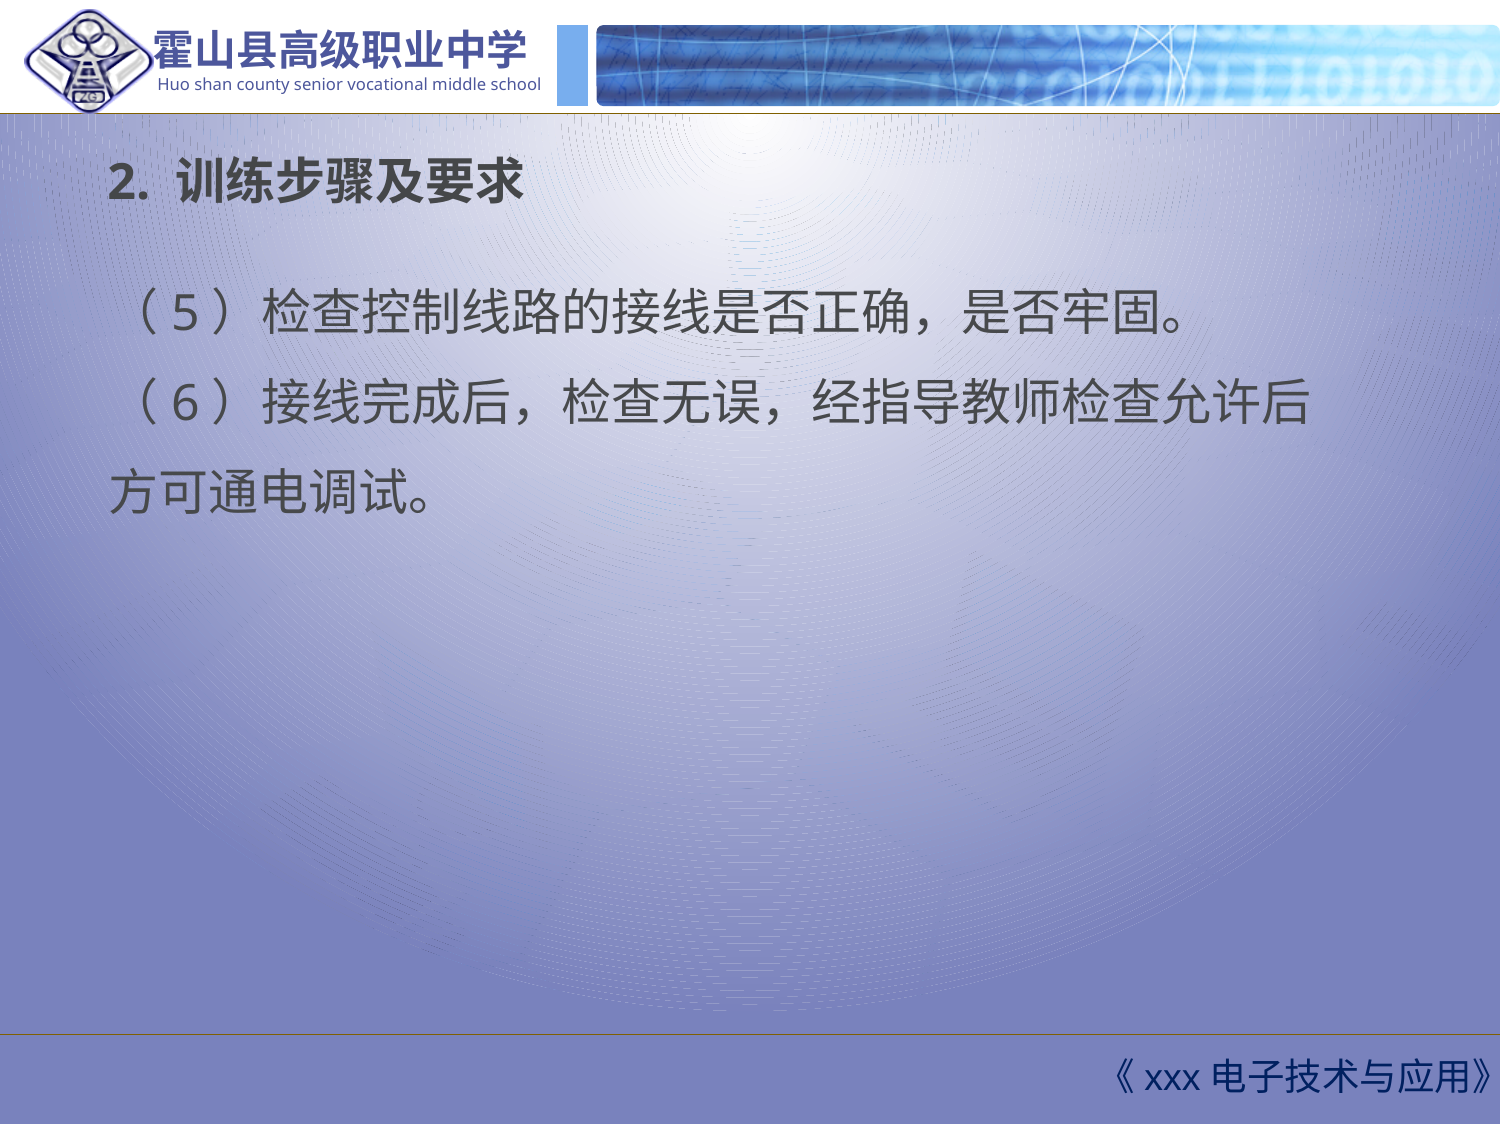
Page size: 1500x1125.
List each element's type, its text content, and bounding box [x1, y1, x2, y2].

picture [24, 8, 154, 114]
picture [596, 24, 1500, 107]
text_box 2. 训练步骤及要求 [92, 142, 540, 217]
text_box （5）检查控制线路的接线是否正确，是否牢固。 （6）接线完成后，检查无误，经指导教师检查允许后方可通电调试。 [94, 243, 1362, 529]
